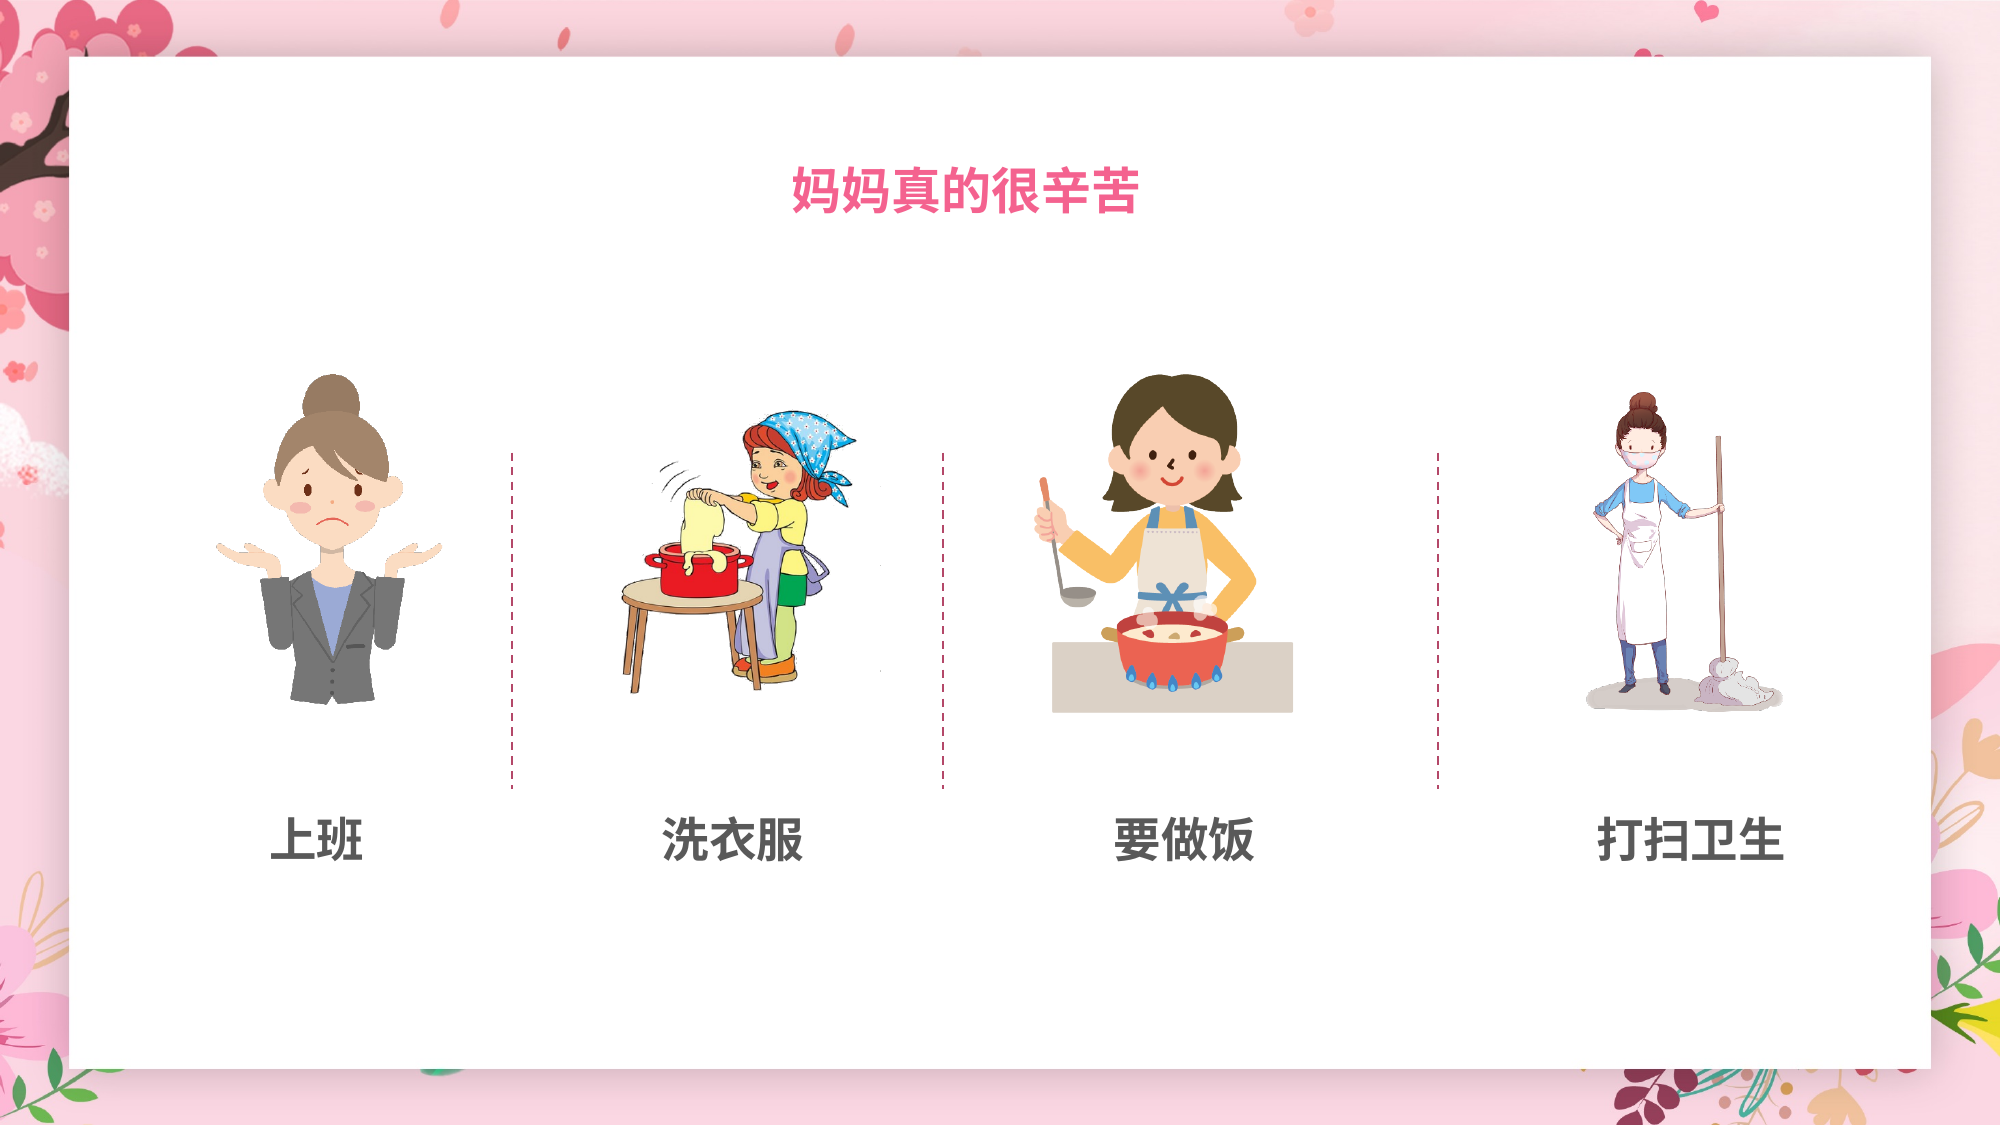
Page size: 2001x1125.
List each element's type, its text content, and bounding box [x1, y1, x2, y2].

picture [0, 0, 2000, 1125]
text_box 洗衣服 [647, 803, 884, 894]
text_box 妈妈真的很辛苦 [777, 152, 1229, 244]
text_box 上班 [255, 803, 492, 894]
text_box 要做饭 [1066, 803, 1303, 894]
text_box 打扫卫生 [1572, 803, 1810, 894]
